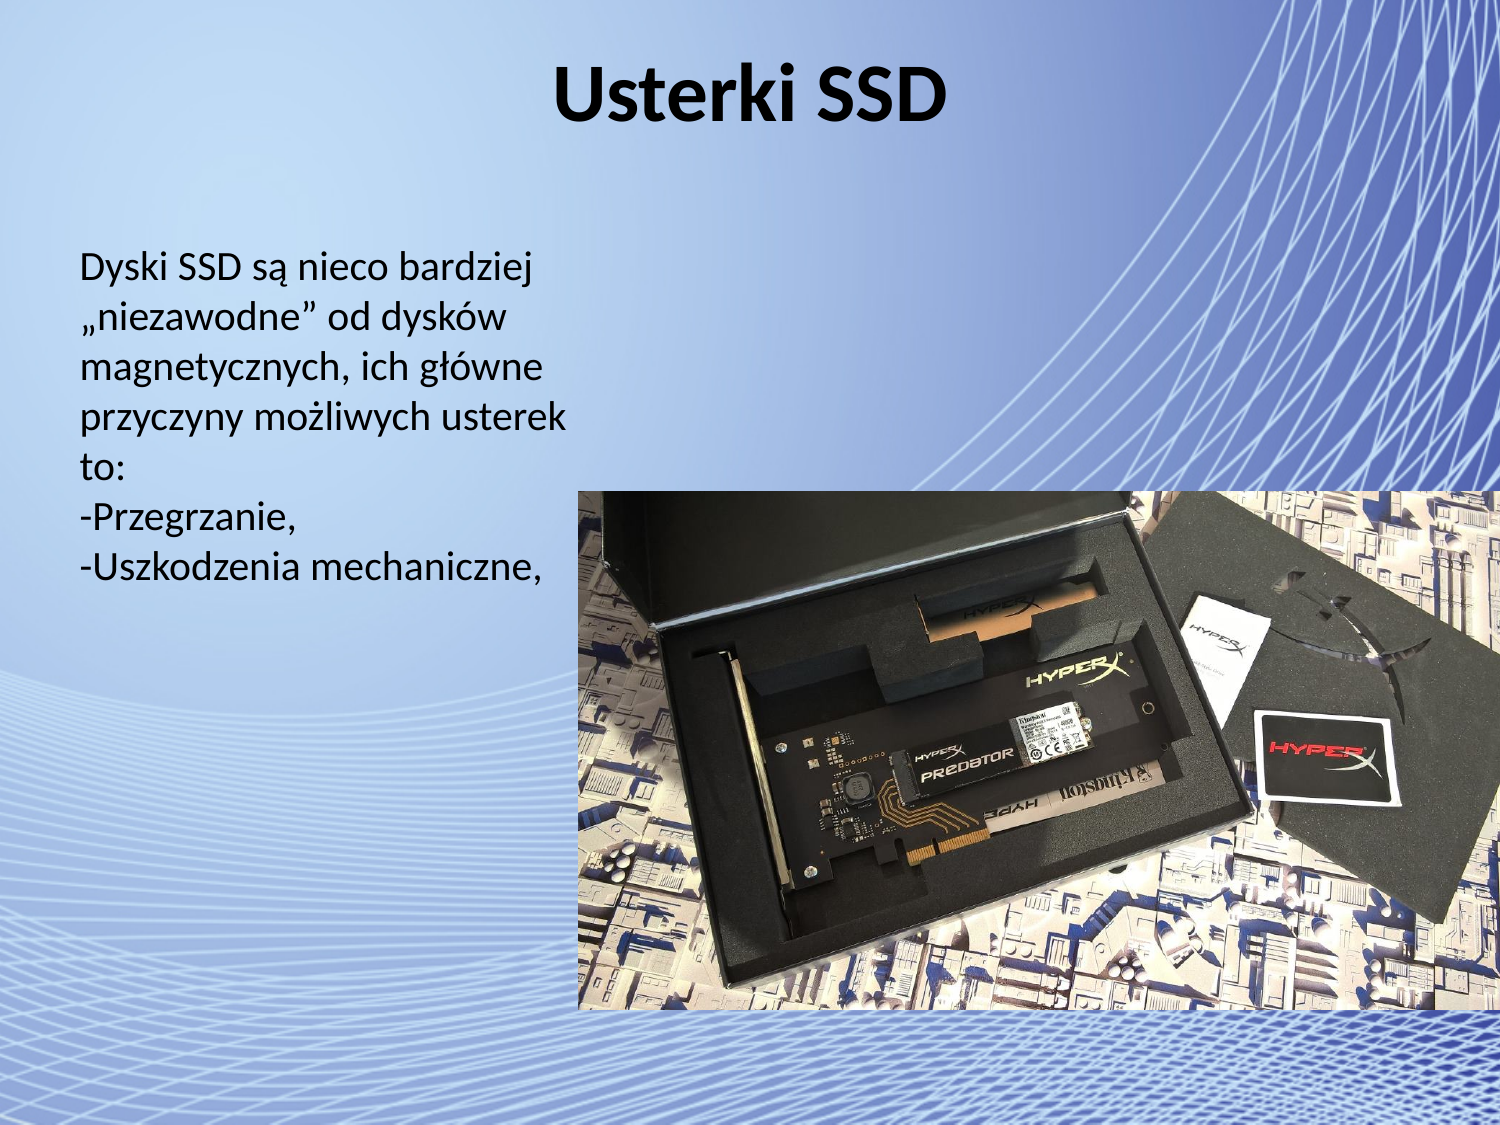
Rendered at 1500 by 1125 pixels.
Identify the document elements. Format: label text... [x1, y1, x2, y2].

text_box Dyski SSD są nieco bardziej „niezawodne” od dysków magnetycznych, ich główne przyczyny możliwych usterek to: -Przegrzanie, -Uszkodzenia mechaniczne, [64, 231, 585, 597]
picture [0, 0, 1500, 1125]
text_box Usterki SSD [454, 30, 1046, 146]
